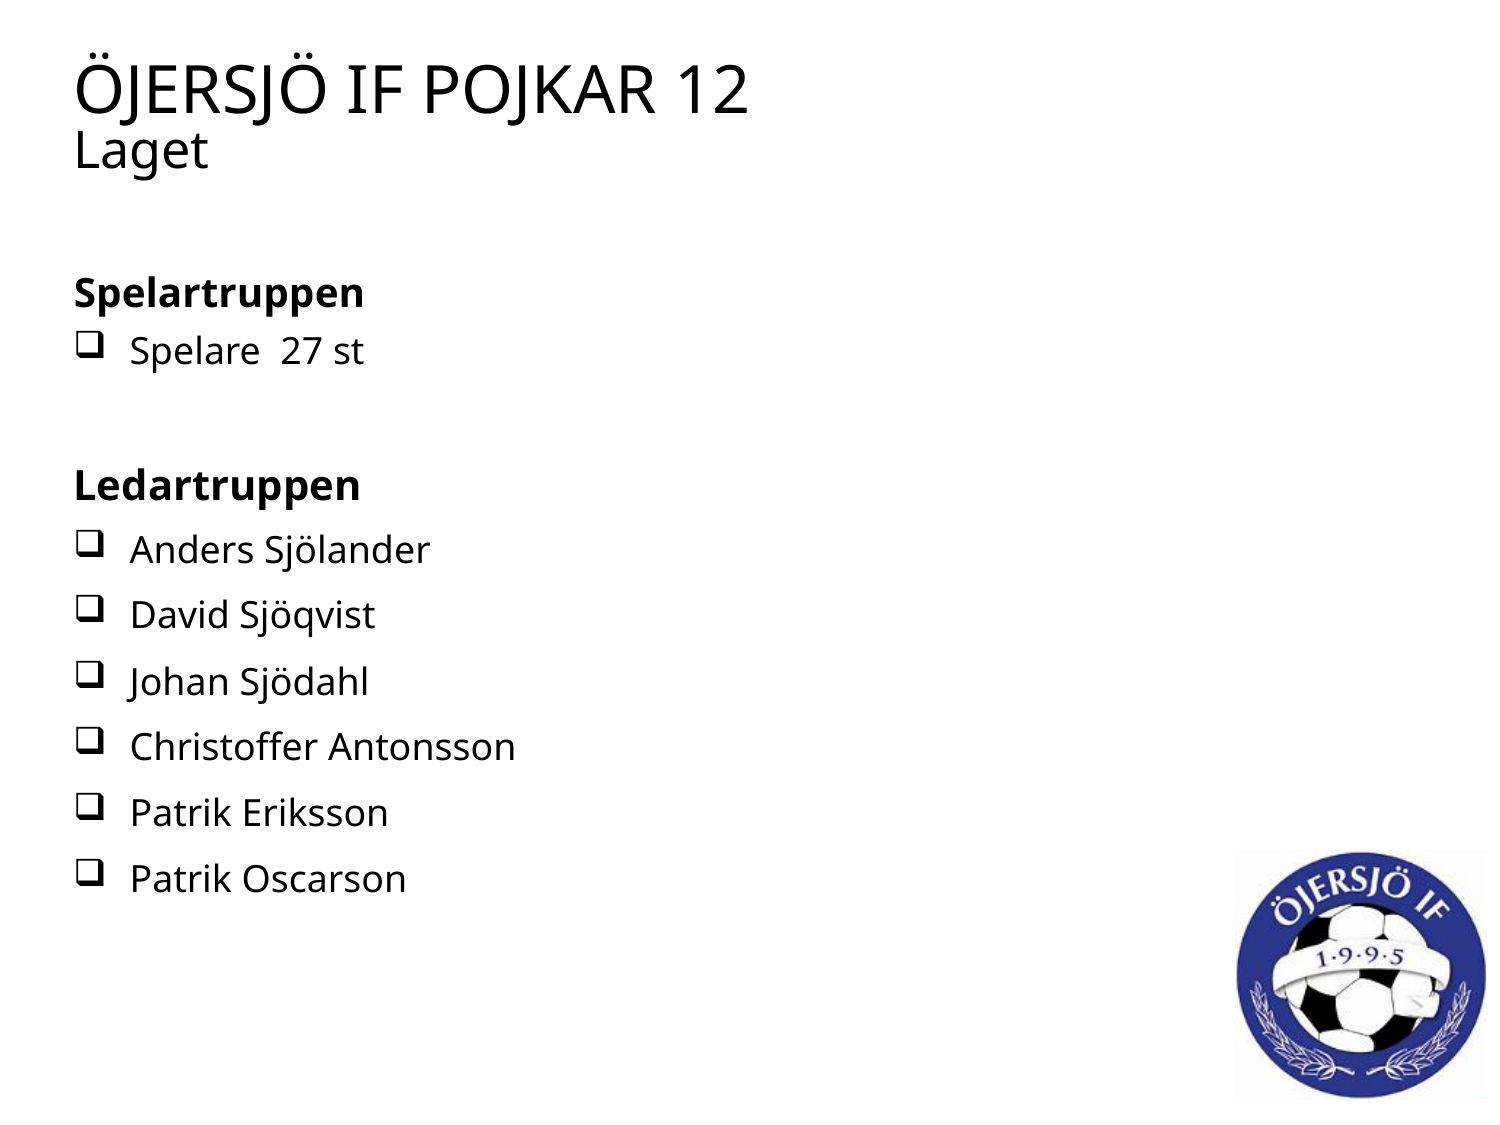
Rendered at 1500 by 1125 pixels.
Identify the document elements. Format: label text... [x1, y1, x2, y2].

picture [1234, 850, 1488, 1099]
list Spelartruppen [58, 259, 1429, 324]
list Laget [58, 116, 1429, 199]
title Öjersjö if pojkar 12 [58, 54, 1429, 112]
list Spelare 27 st Ledartruppen Anders Sjölander David Sjöqvist Johan Sjödahl Christoffer Antonsson Patrik Eriksson Patrik Oscarson [58, 324, 1429, 975]
